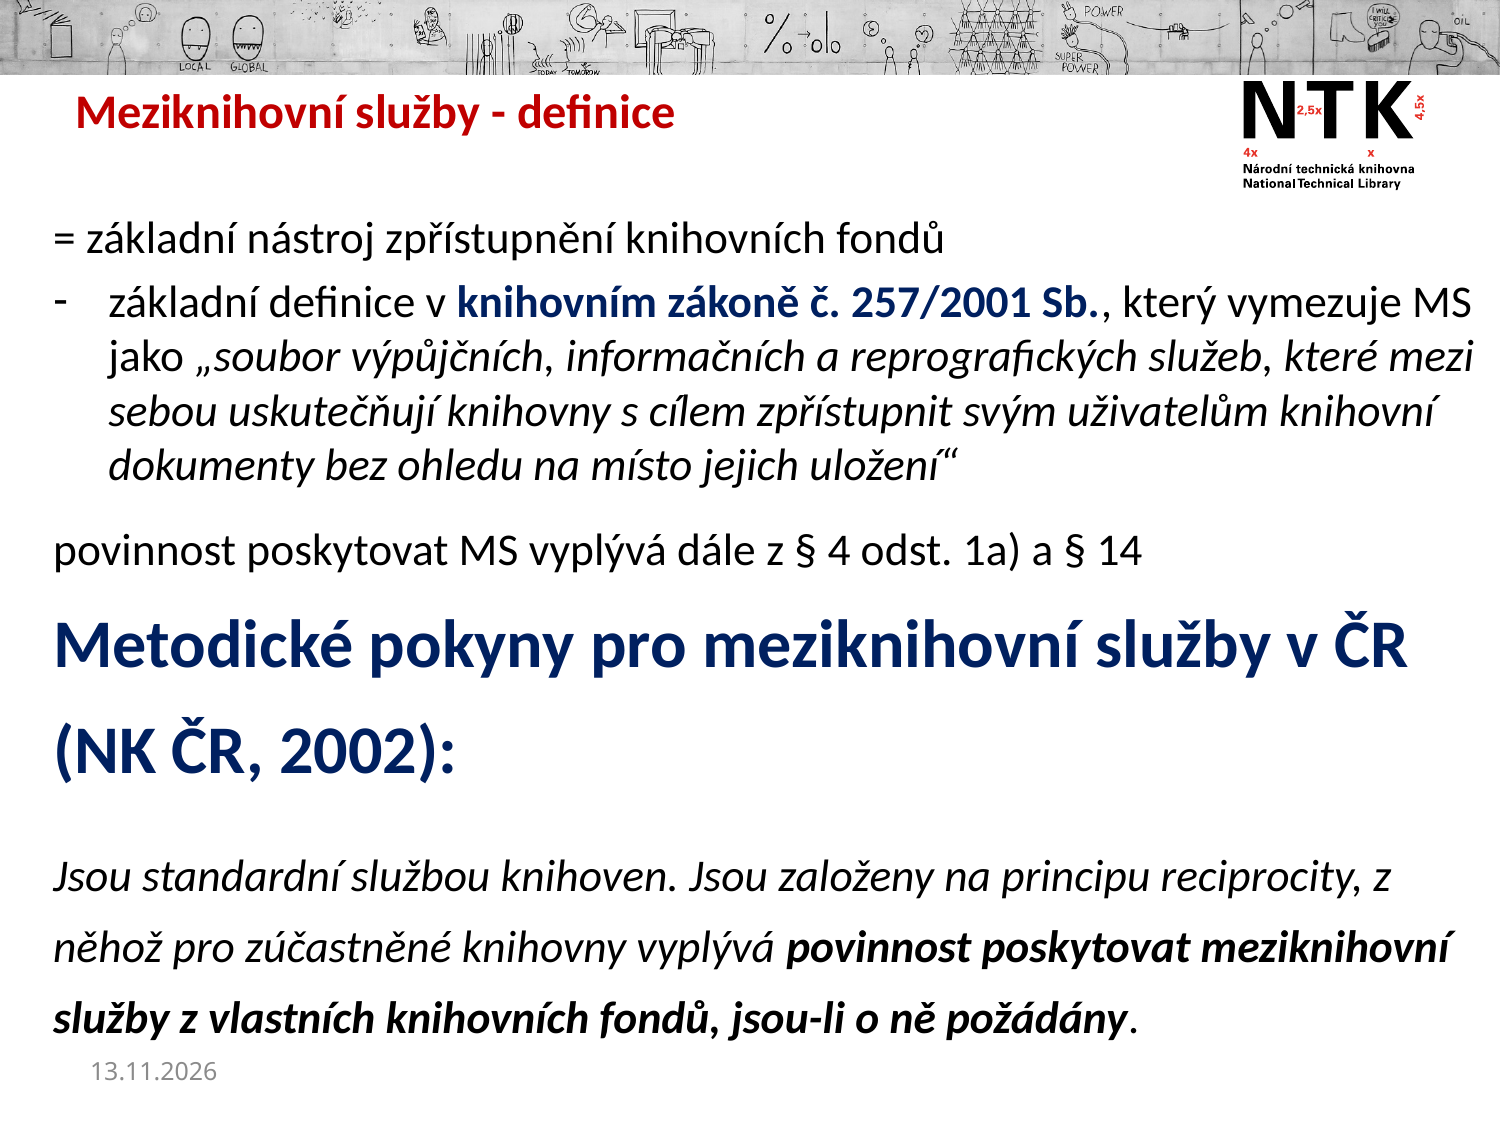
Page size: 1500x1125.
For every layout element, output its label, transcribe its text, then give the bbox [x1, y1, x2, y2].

list = základní nástroj zpřístupnění knihovních fondů základní definice v knihovním zákoně č. 257/2001 Sb., který vymezuje MS jako „soubor výpůjčních, informačních a reprografických služeb, které mezi sebou uskutečňují knihovny s cílem zpřístupnit svým uživatelům knihovní dokumenty bez ohledu na místo jejich uložení“ povinnost poskytovat MS vyplývá dále z § 4 odst. 1a) a § 14 Metodické pokyny pro meziknihovní služby v ČR (NK ČR, 2002): Jsou standardní službou knihoven. Jsou založeny na principu reciprocity, z něhož pro zúčastněné knihovny vyplývá povinnost poskytovat meziknihovní služby z vlastních knihovních fondů, jsou-li o ně požádány. [53, 208, 1483, 1059]
picture [0, 0, 1500, 75]
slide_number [75, 1042, 425, 1103]
picture [1243, 80, 1426, 191]
title Meziknihovní služby - definice [75, 83, 1425, 208]
